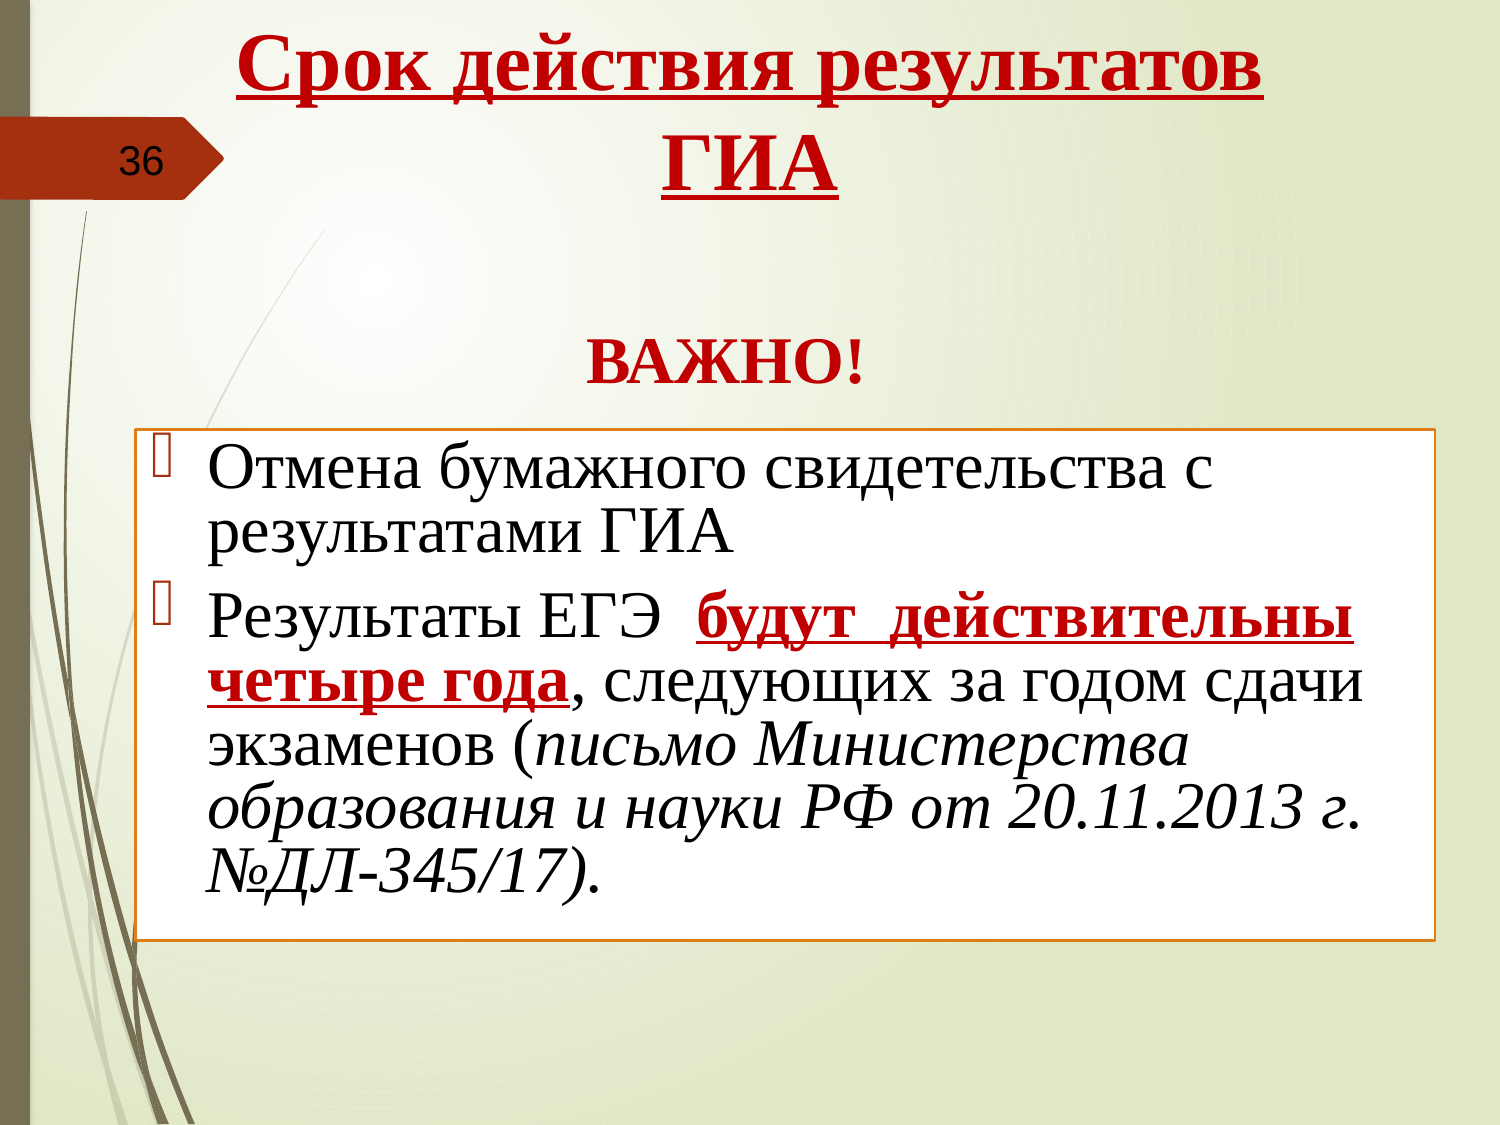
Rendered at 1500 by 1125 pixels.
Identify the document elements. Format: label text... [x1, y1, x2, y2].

text_box Срок действия результатов ГИА [159, 0, 1341, 215]
slide_number 36 [83, 129, 159, 190]
list Отмена бумажного свидетельства с результатами ГИА Результаты ЕГЭ будут действительны четыре года, следующих за годом сдачи экзаменов (письмо Министерства образования и науки РФ от 20.11.2013 г. №ДЛ-345/17). [134, 428, 1436, 942]
text_box ВАЖНО! [490, 308, 963, 404]
